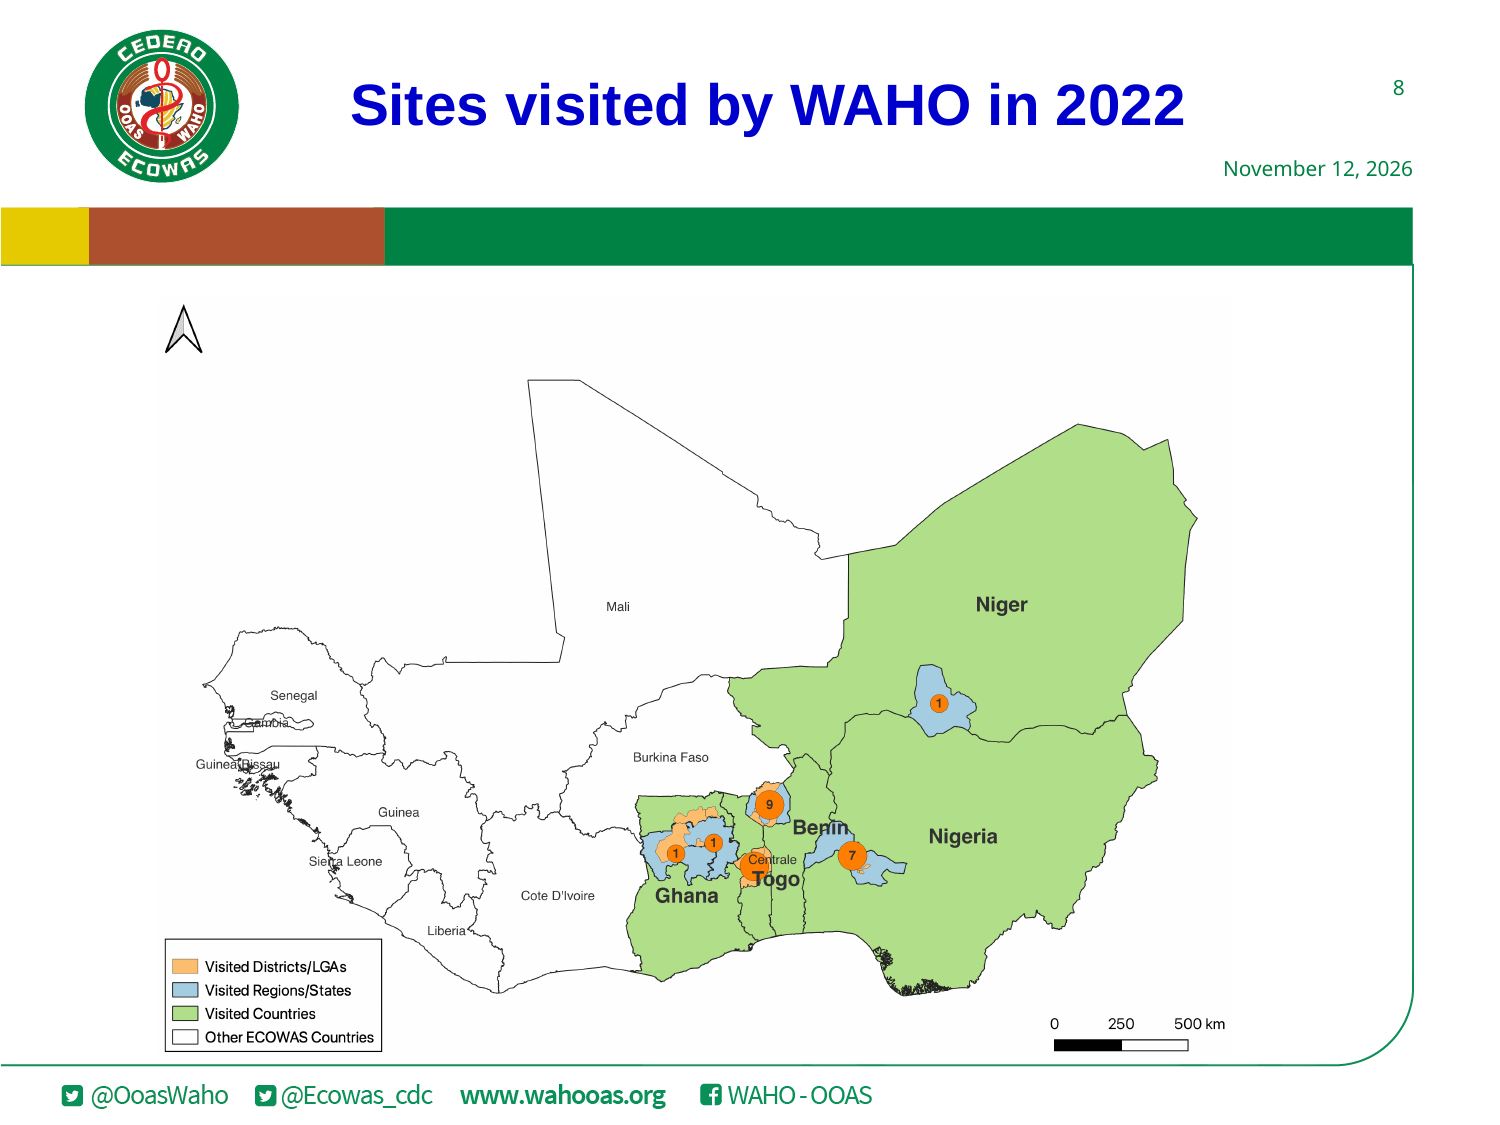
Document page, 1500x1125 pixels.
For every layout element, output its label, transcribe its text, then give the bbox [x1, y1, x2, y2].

picture [0, 0, 1500, 1125]
list Sites visited by WAHO in 2022 [252, 67, 1284, 166]
